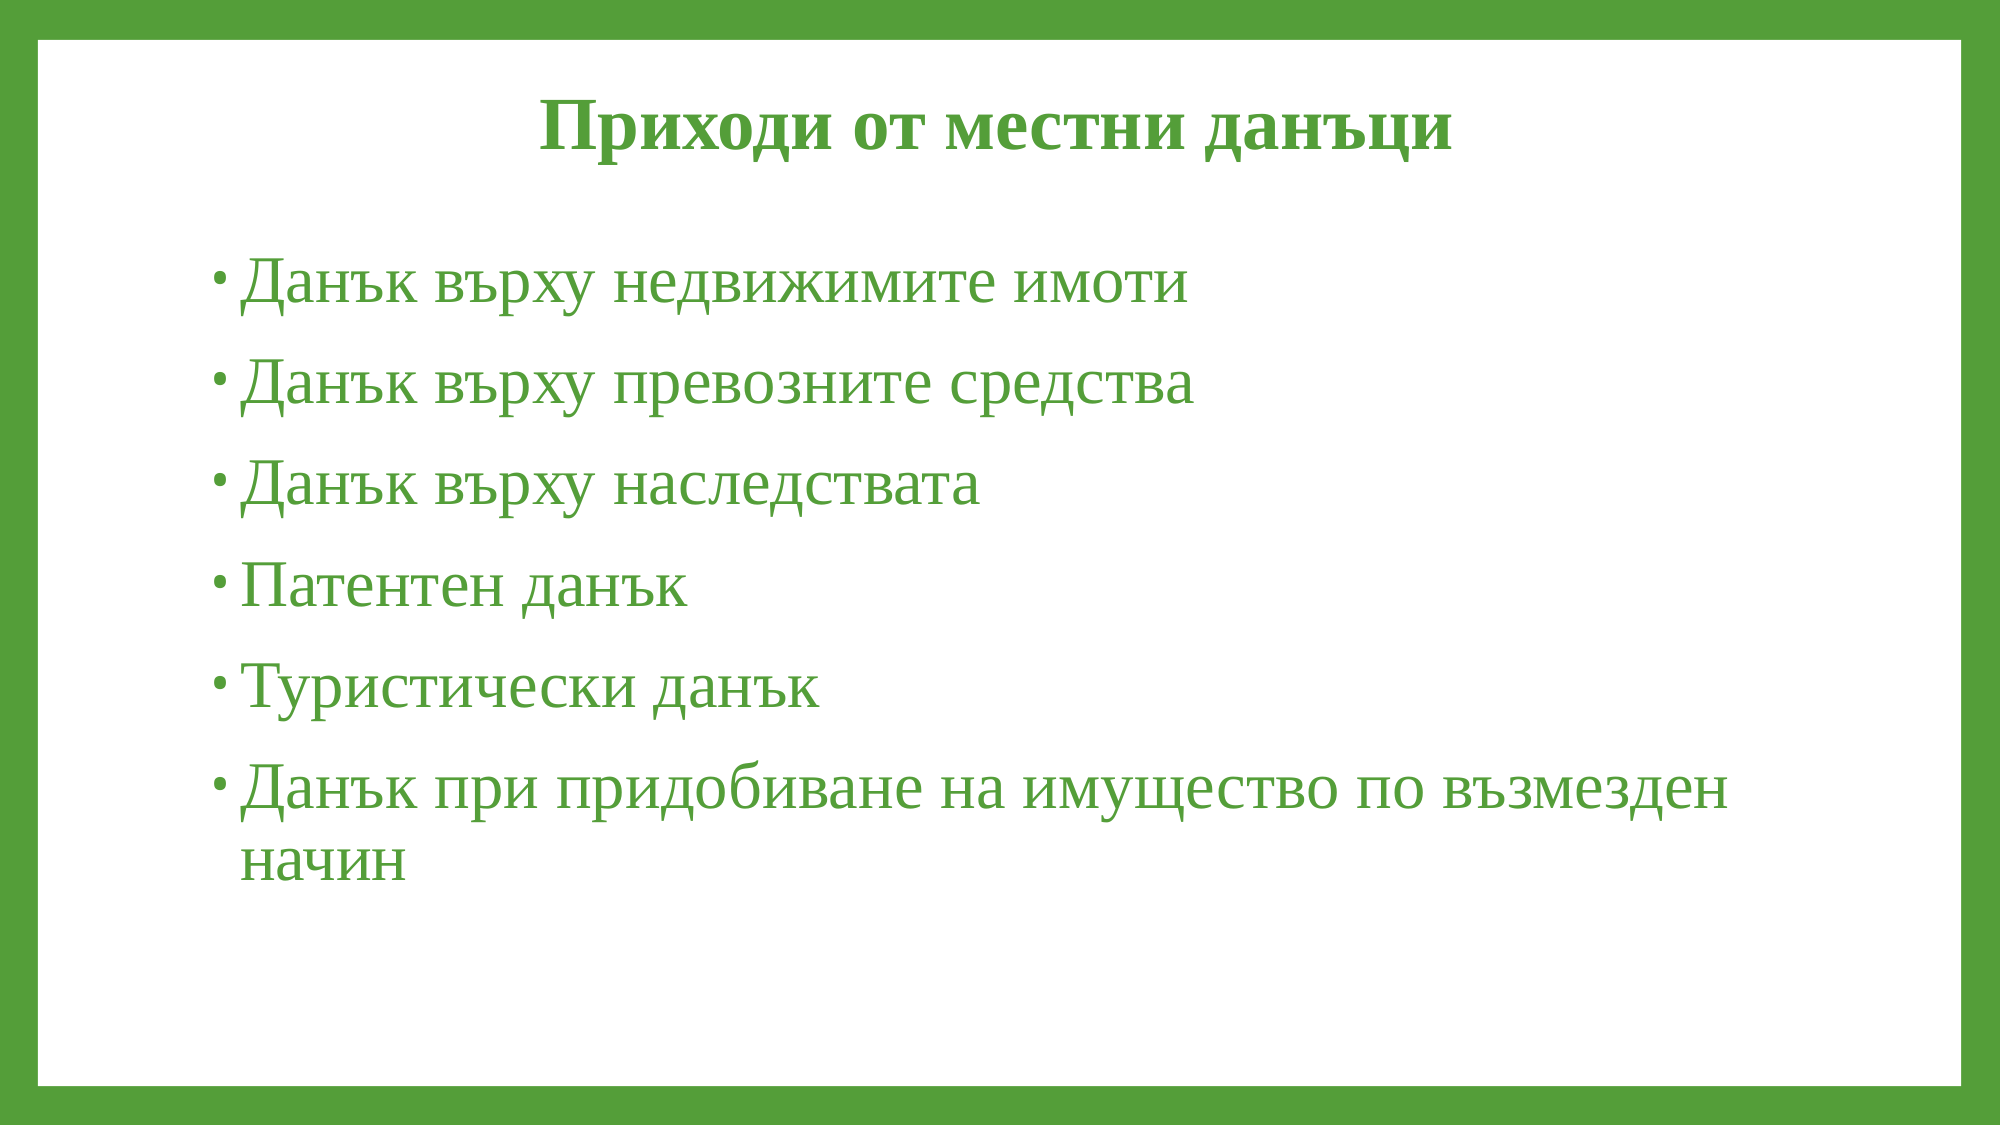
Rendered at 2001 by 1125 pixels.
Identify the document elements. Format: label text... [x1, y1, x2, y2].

list Данък върху недвижимите имоти Данък върху превозните средства Данък върху наследствата Патентен данък Туристически данък Данък при придобиване на имущество по възмезден начин [187, 237, 1808, 1000]
title Приходи от местни данъци [187, 50, 1808, 200]
